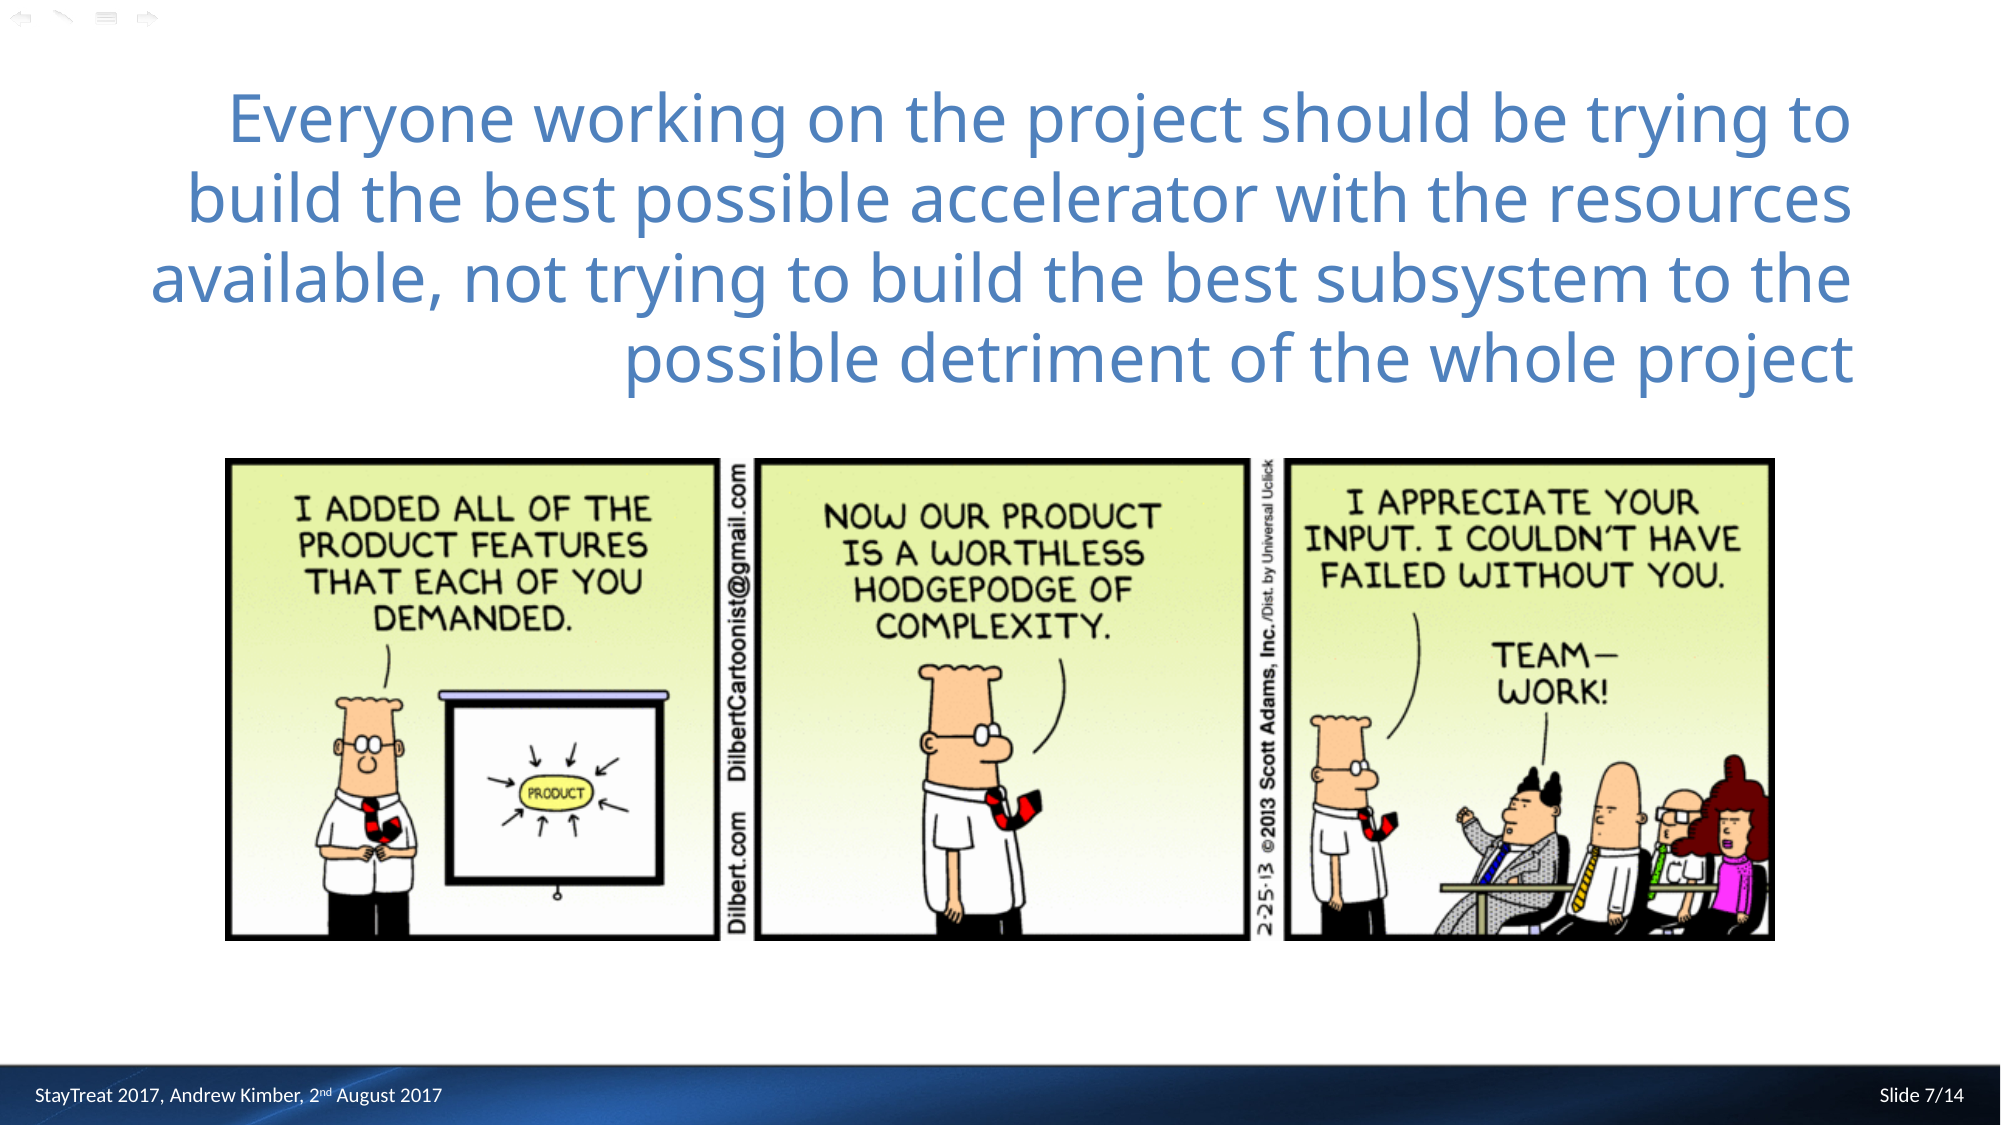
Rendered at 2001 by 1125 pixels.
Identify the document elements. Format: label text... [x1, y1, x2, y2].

list Everyone working on the project should be trying to build the best possible accelerator with the resources available, not trying to build the best subsystem to the possible detriment of the whole project [118, 67, 1871, 948]
text_box StayTreat 2017, Andrew Kimber, 2nd August 2017 [20, 1074, 725, 1115]
text_box Slide 7/14 [1818, 1074, 1979, 1115]
picture [0, 0, 2001, 1125]
